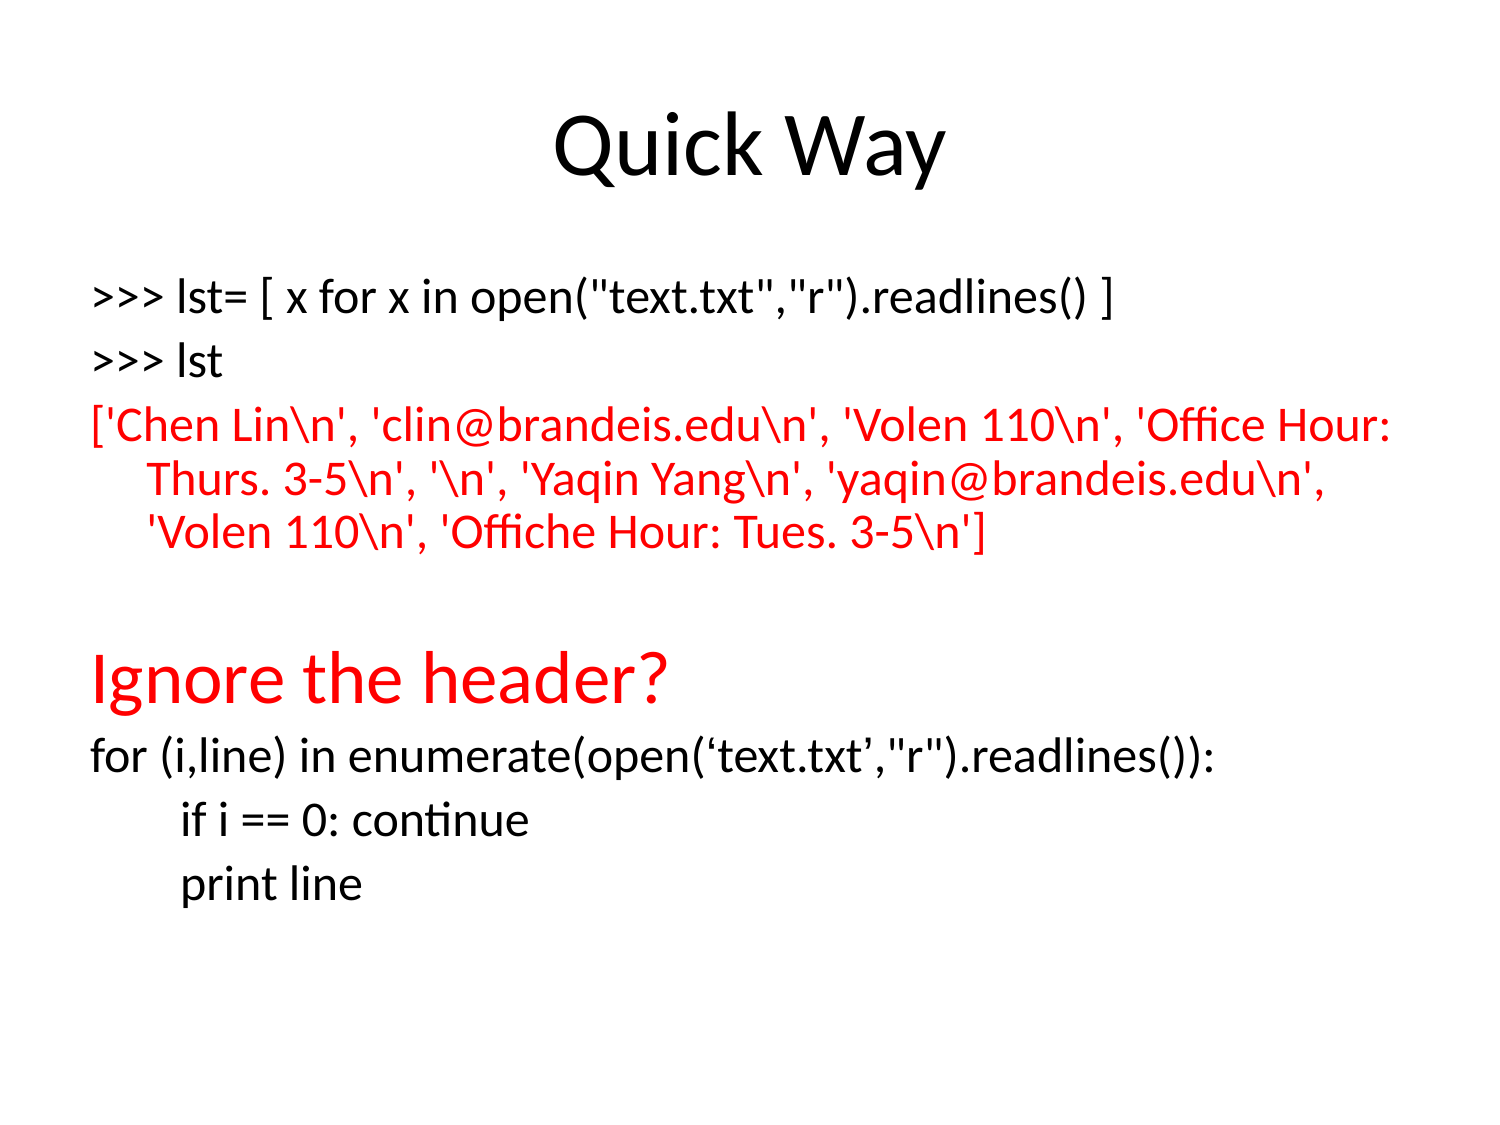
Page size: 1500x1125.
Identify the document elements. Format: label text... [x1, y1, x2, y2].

title Quick Way [75, 45, 1425, 233]
list >>> lst= [ x for x in open("text.txt","r").readlines() ] >>> lst ['Chen Lin\n', 'clin@brandeis.edu\n', 'Volen 110\n', 'Office Hour: Thurs. 3-5\n', '\n', 'Yaqin Yang\n', 'yaqin@brandeis.edu\n', 'Volen 110\n', 'Offiche Hour: Tues. 3-5\n'] Ignore the header? for (i,line) in enumerate(open(‘text.txt’,"r").readlines()): if i == 0: continue print line [75, 262, 1425, 1005]
